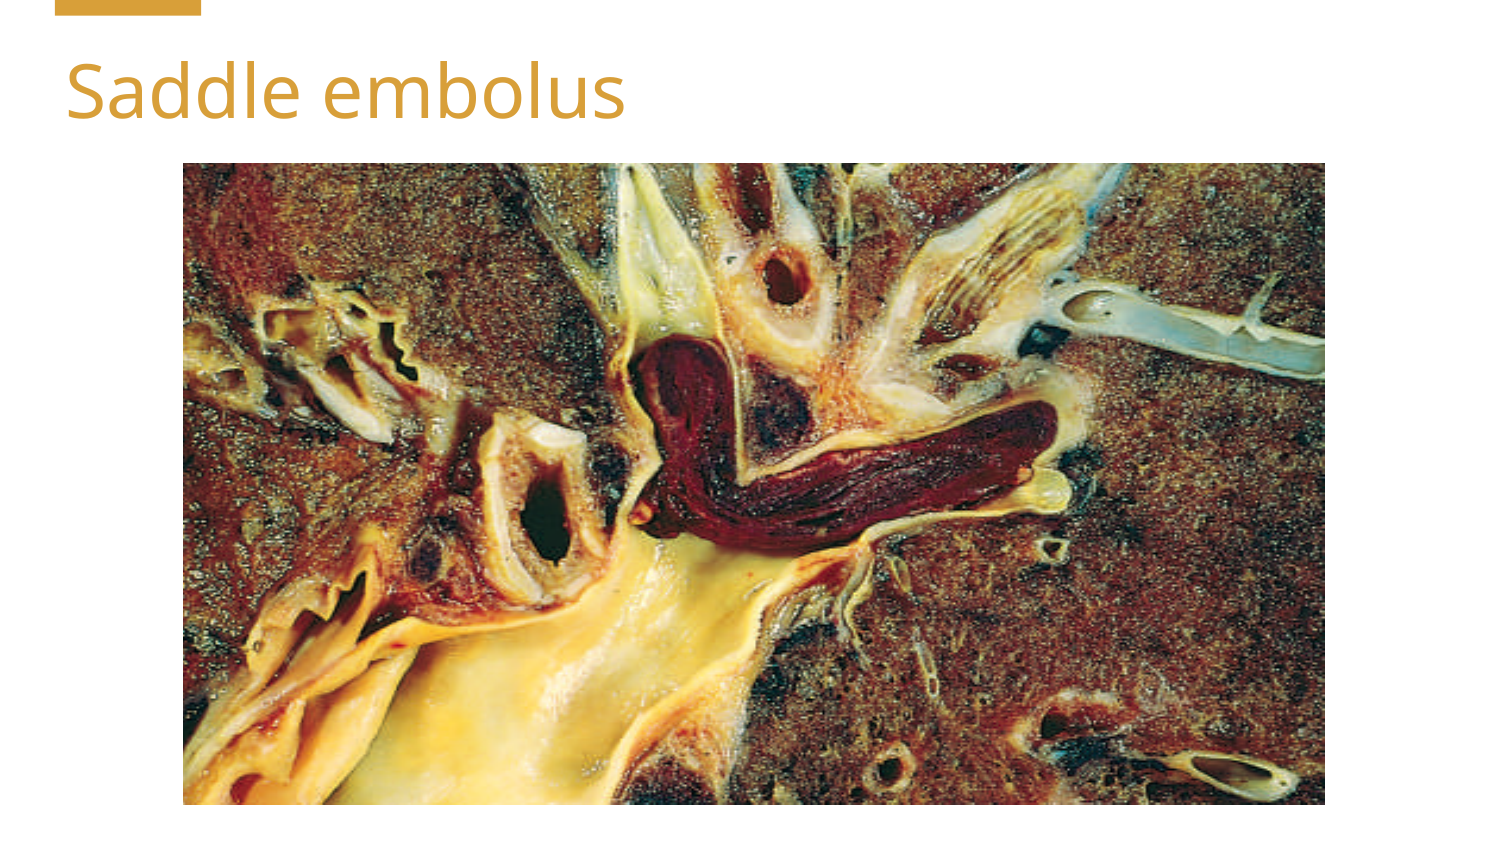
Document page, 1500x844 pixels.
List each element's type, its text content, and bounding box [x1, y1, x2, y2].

picture [182, 163, 1325, 805]
title Saddle embolus [50, 75, 1426, 149]
